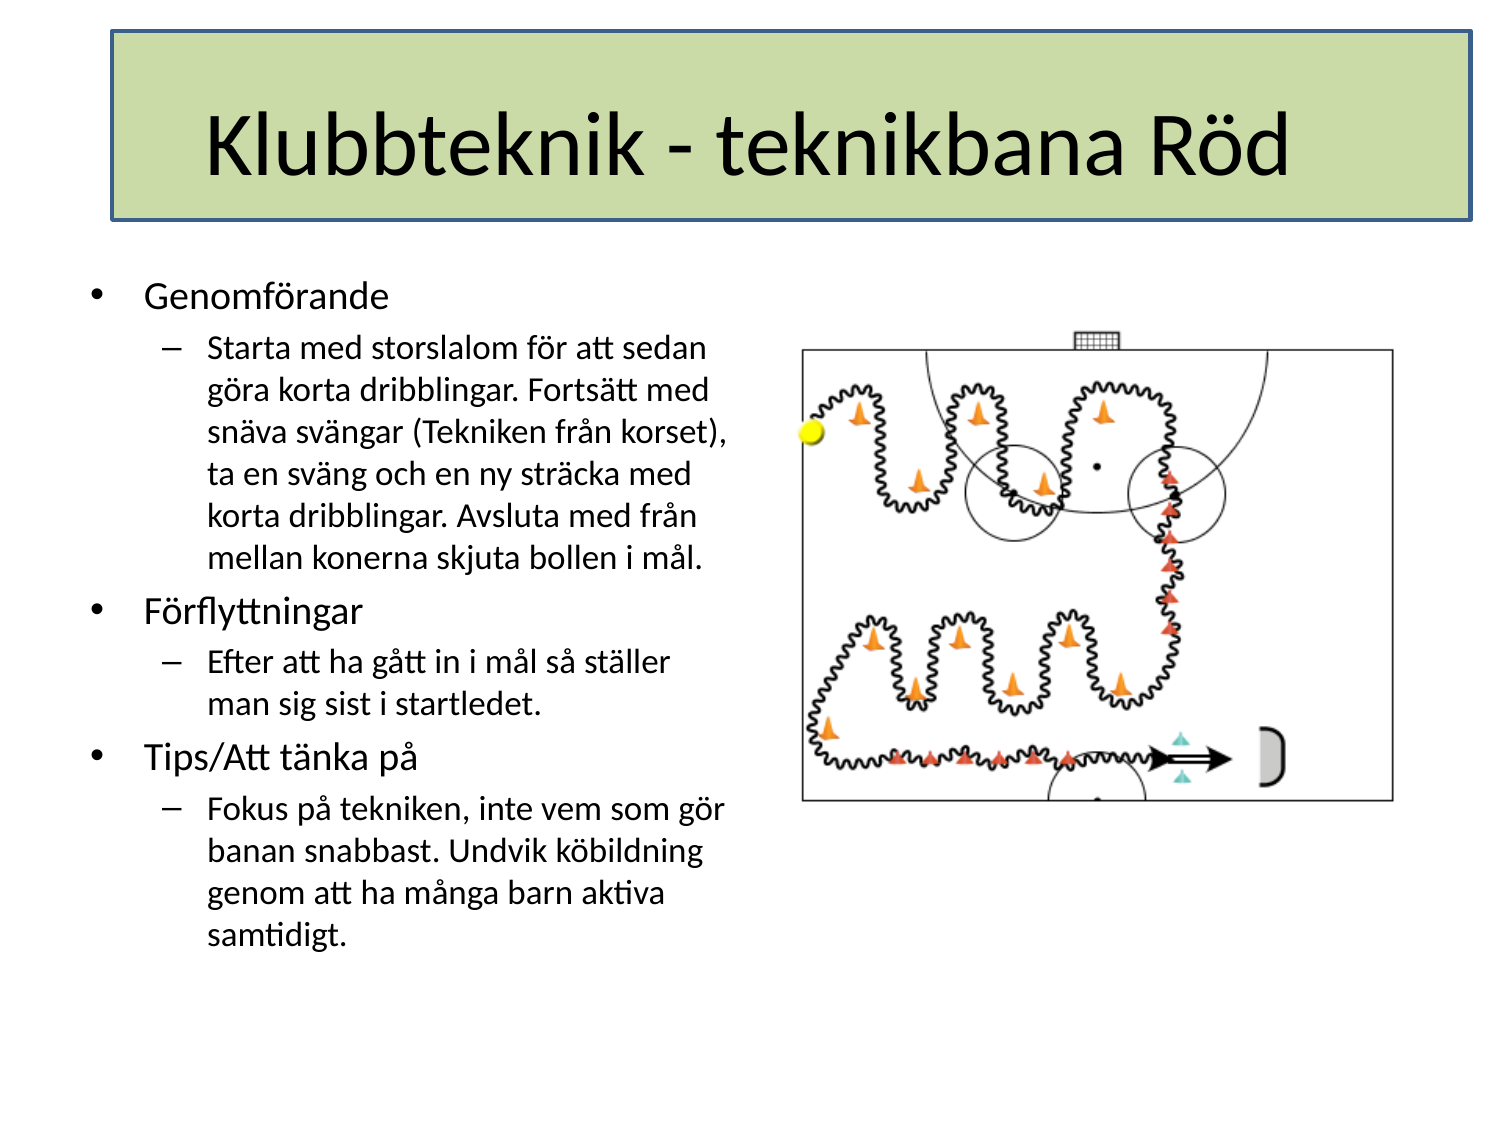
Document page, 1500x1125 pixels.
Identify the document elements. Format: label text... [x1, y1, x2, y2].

title Klubbteknik - teknikbana Röd [75, 45, 1425, 233]
text_box [110, 29, 1473, 222]
list Genomförande Starta med storslalom för att sedan göra korta dribblingar. Fortsätt med snäva svängar (Tekniken från korset), ta en sväng och en ny sträcka med korta dribblingar. Avsluta med från mellan konerna skjuta bollen i mål. Förflyttningar Efter att ha gått in i mål så ställer man sig sist i startledet. Tips/Att tänka på Fokus på tekniken, inte vem som gör banan snabbast. Undvik köbildning genom att ha många barn aktiva samtidigt. [75, 262, 750, 1005]
picture [785, 326, 1411, 808]
